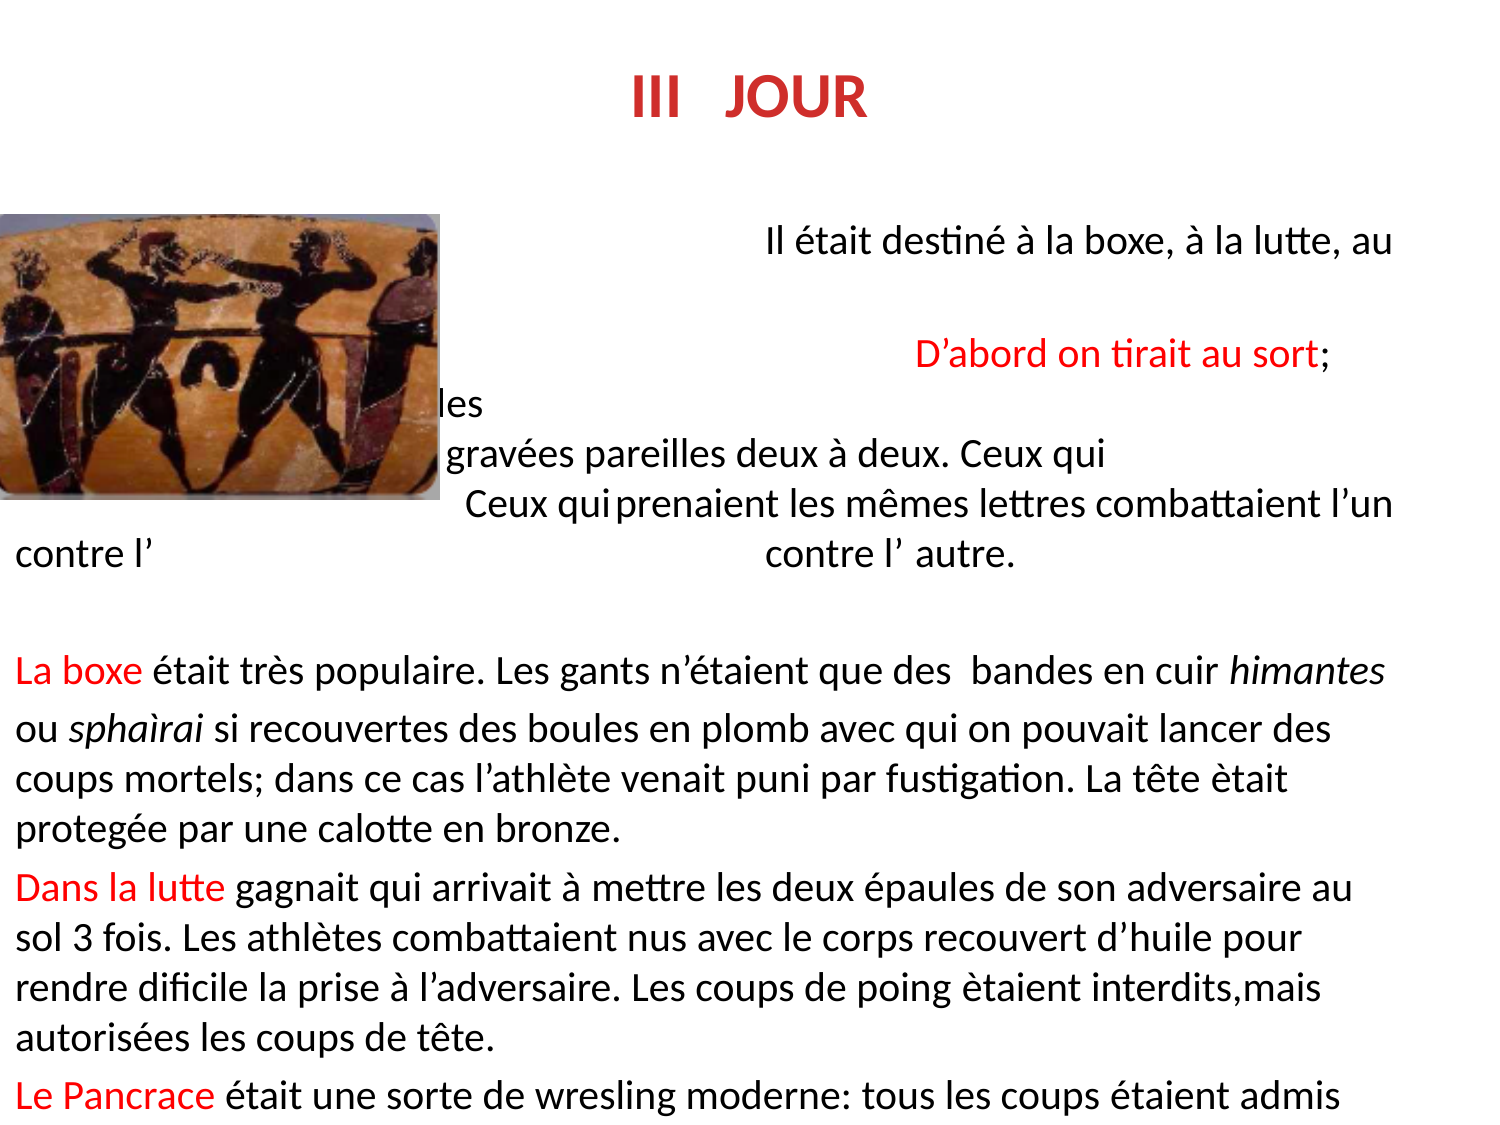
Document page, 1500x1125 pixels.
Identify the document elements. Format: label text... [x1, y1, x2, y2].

list Il était destiné à la boxe, à la lutte, au pancrace . D’abord on tirait au sort; dans une urne il y avait des tablettes avec des lettres gravées pareilles deux à deux. Ceux qui Ceux qui prenaient les mêmes lettres combattaient l’un contre l’ contre l’ autre. La boxe était très populaire. Les gants n’étaient que des bandes en cuir himantes ou sphaìrai si recouvertes des boules en plomb avec qui on pouvait lancer des coups mortels; dans ce cas l’athlète venait puni par fustigation. La tête ètait protegée par une calotte en bronze. Dans la lutte gagnait qui arrivait à mettre les deux épaules de son adversaire au sol 3 fois. Les athlètes combattaient nus avec le corps recouvert d’huile pour rendre dificile la prise à l’adversaire. Les coups de poing ètaient interdits,mais autorisées les coups de tête. Le Pancrace était une sorte de wresling moderne: tous les coups étaient admis sauf les morsues et l’aveuglement [0, 179, 1425, 1125]
picture [0, 214, 440, 500]
title III JOUR [75, 45, 1425, 138]
